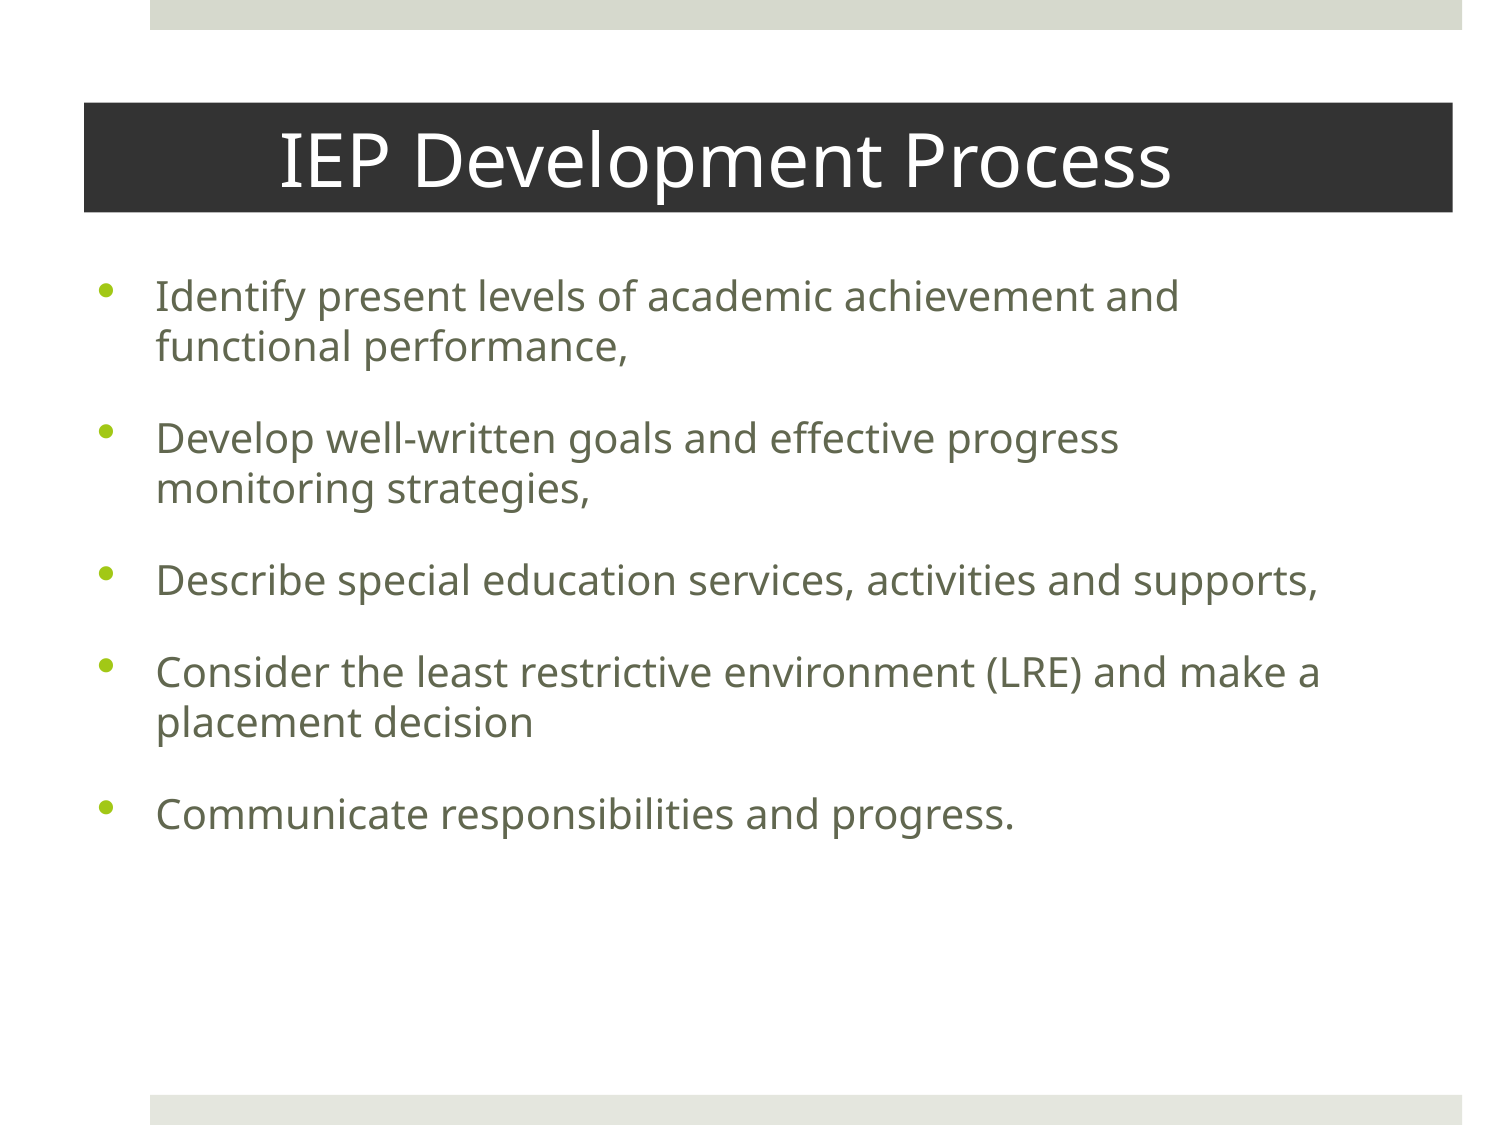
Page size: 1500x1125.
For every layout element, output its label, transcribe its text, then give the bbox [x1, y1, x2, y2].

list Identify present levels of academic achievement and functional performance, Develop well-written goals and effective progress monitoring strategies, Describe special education services, activities and supports, Consider the least restrictive environment (LRE) and make a placement decision Communicate responsibilities and progress. [84, 262, 1353, 958]
title IEP Development Process [84, 102, 1453, 213]
